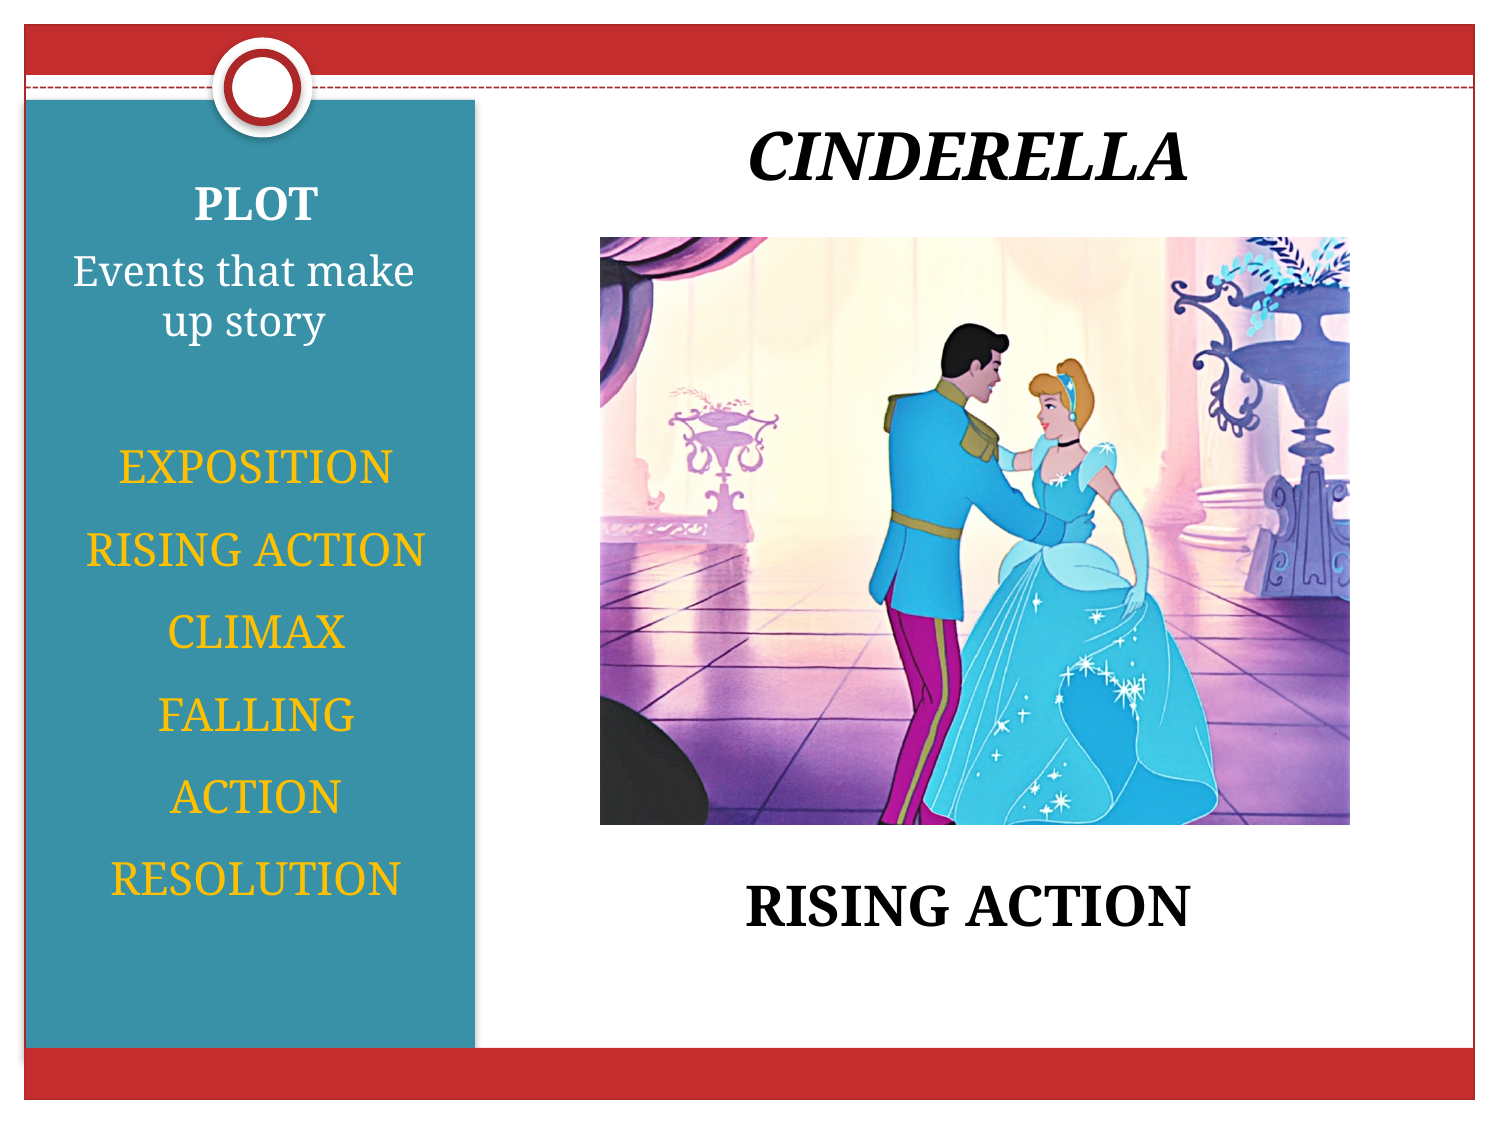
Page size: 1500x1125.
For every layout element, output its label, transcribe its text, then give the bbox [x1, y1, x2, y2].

picture [599, 237, 1351, 826]
list RISING ACTION [506, 862, 1432, 975]
text_box PLOT [62, 74, 450, 238]
text_box CINDERELLA [506, 106, 1432, 207]
title Exposition rising action climax falling action resolution [62, 375, 450, 913]
list Events that make up story [50, 237, 438, 400]
